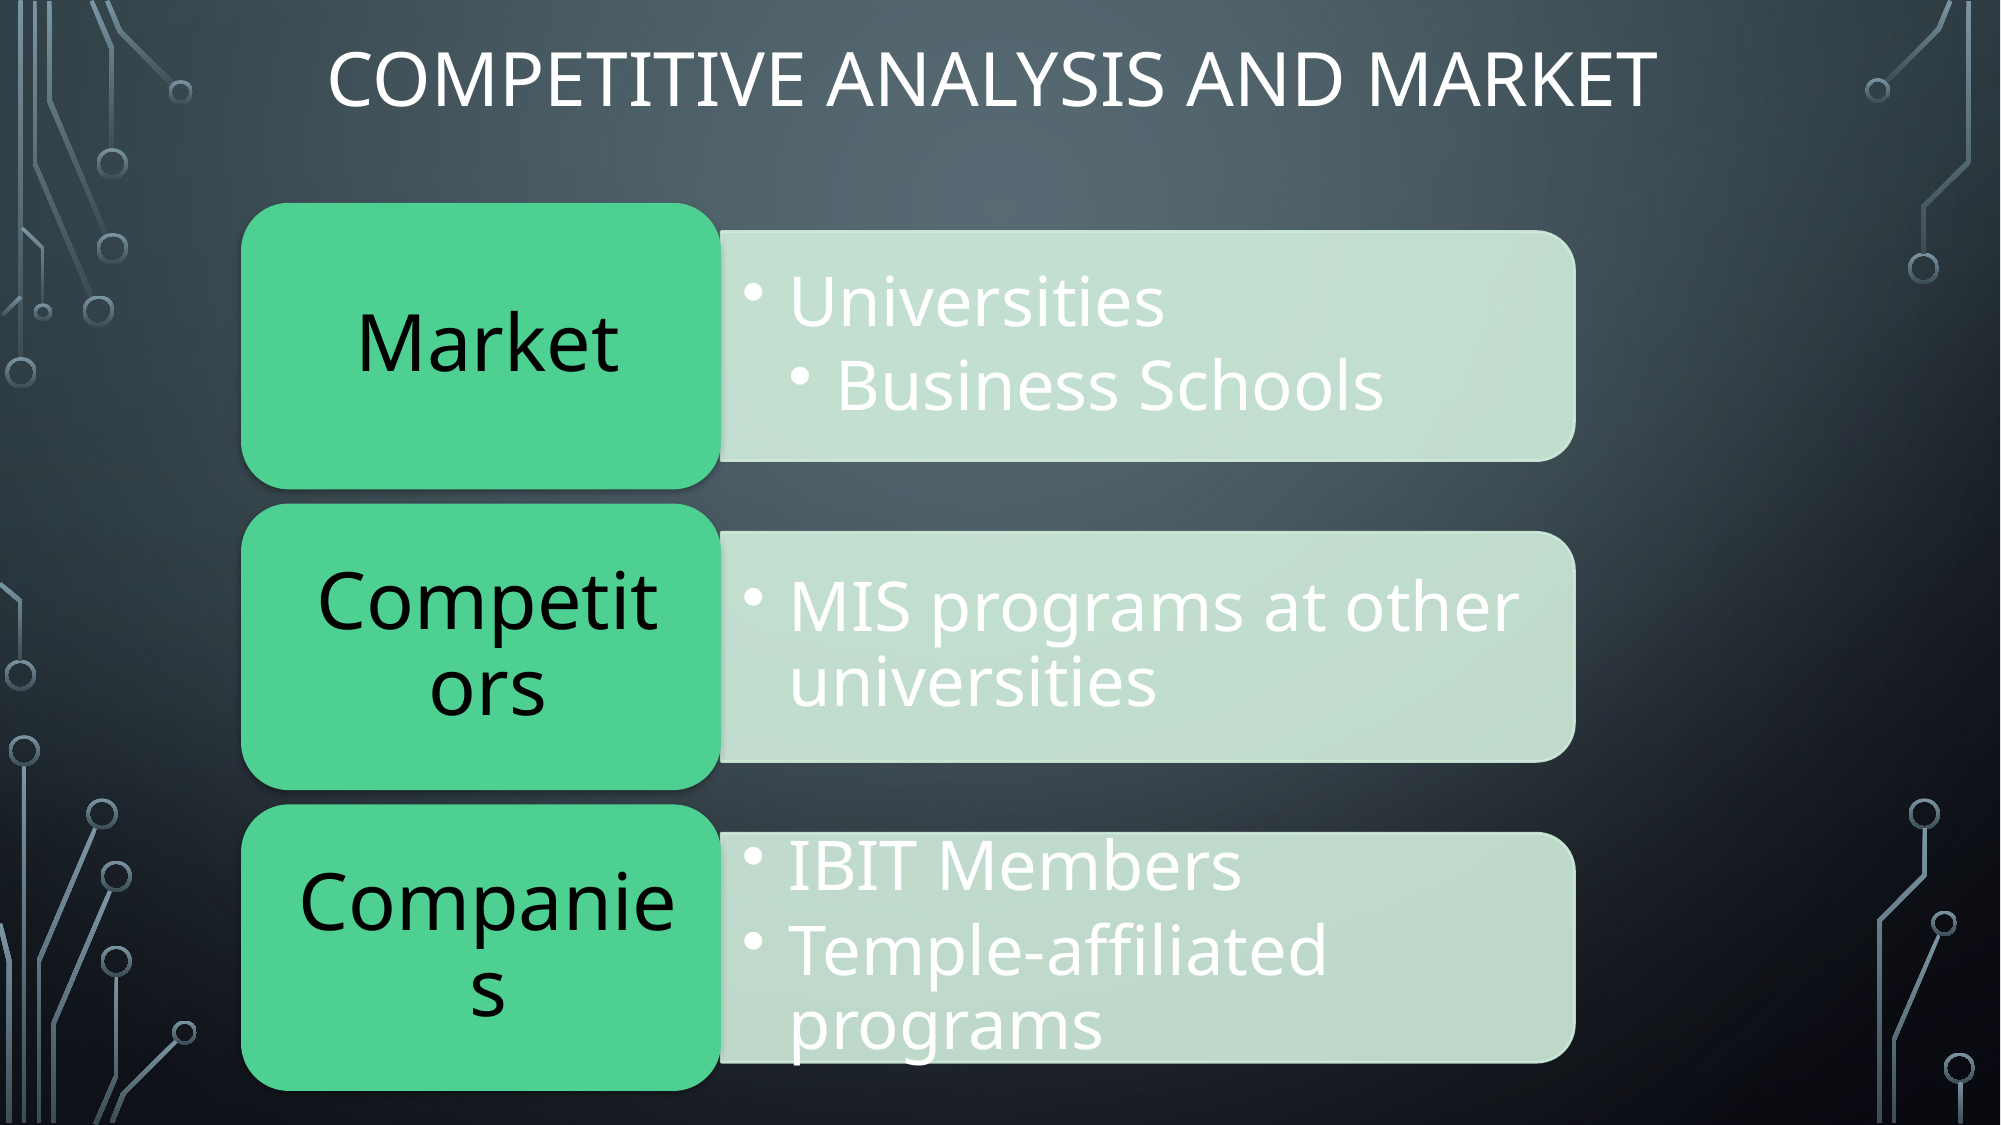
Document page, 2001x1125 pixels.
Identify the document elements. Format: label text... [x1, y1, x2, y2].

title Competitive analysis and market [190, 0, 1816, 168]
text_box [240, 202, 1575, 1092]
